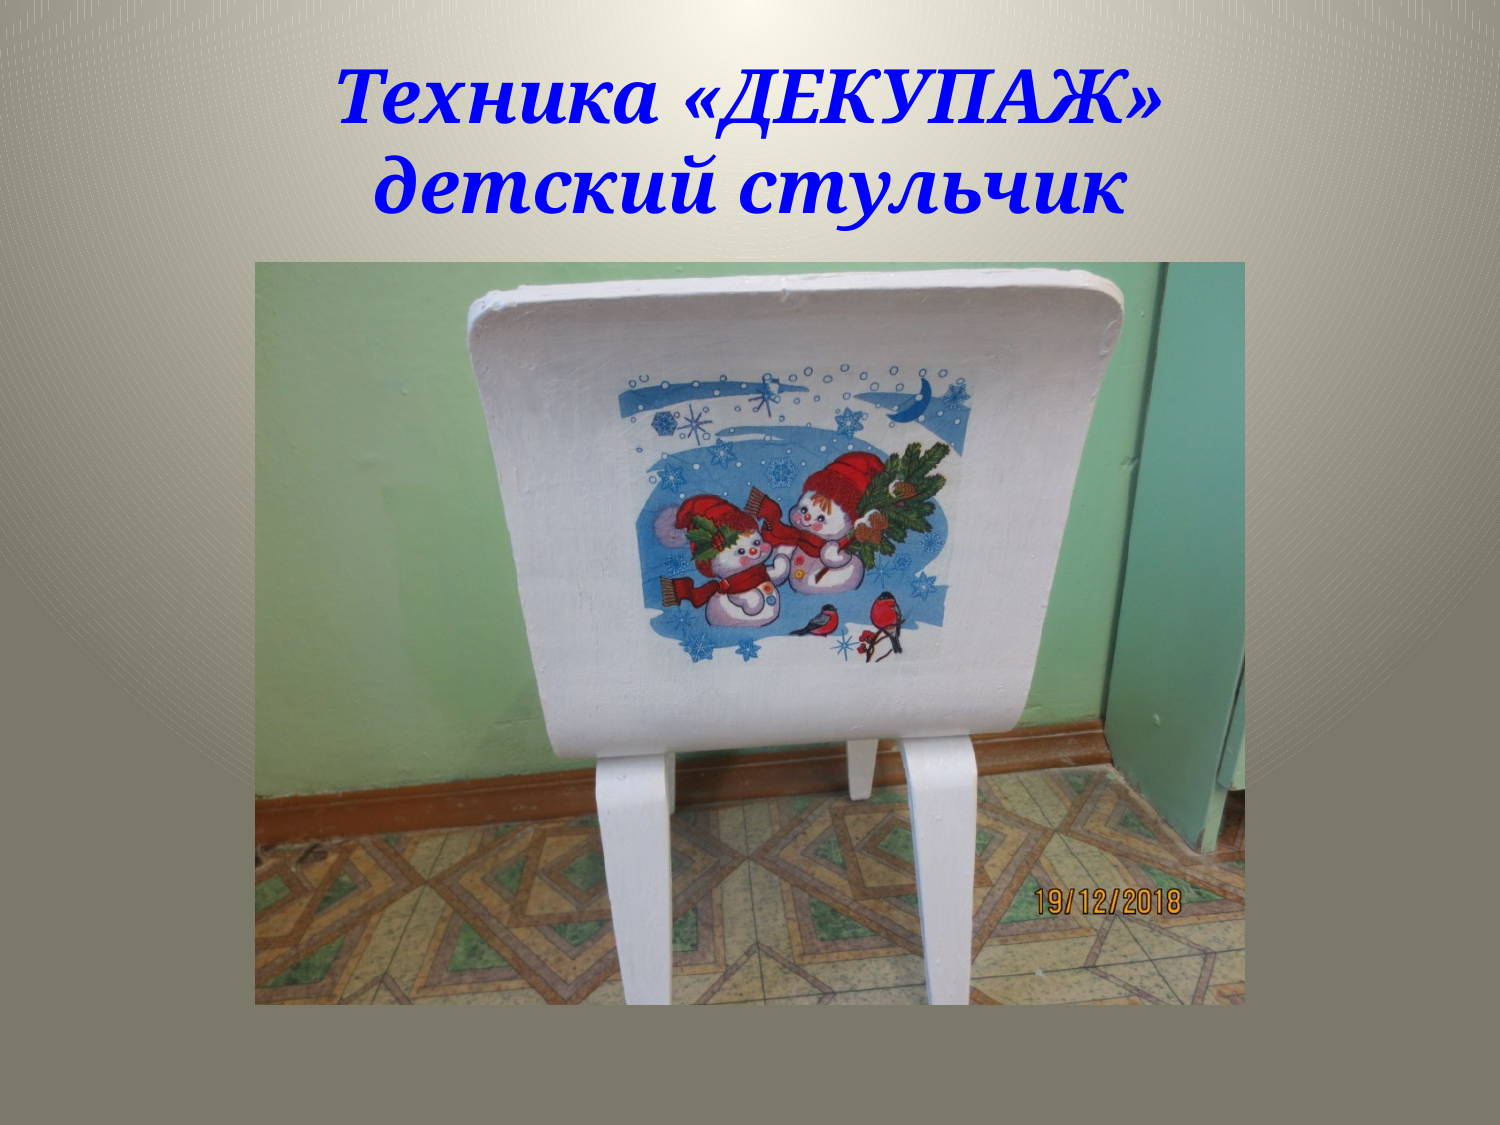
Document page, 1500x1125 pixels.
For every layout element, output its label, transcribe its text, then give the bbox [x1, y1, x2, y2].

title Техника «ДЕКУПАЖ» детский стульчик [75, 45, 1425, 233]
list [254, 262, 1246, 1006]
